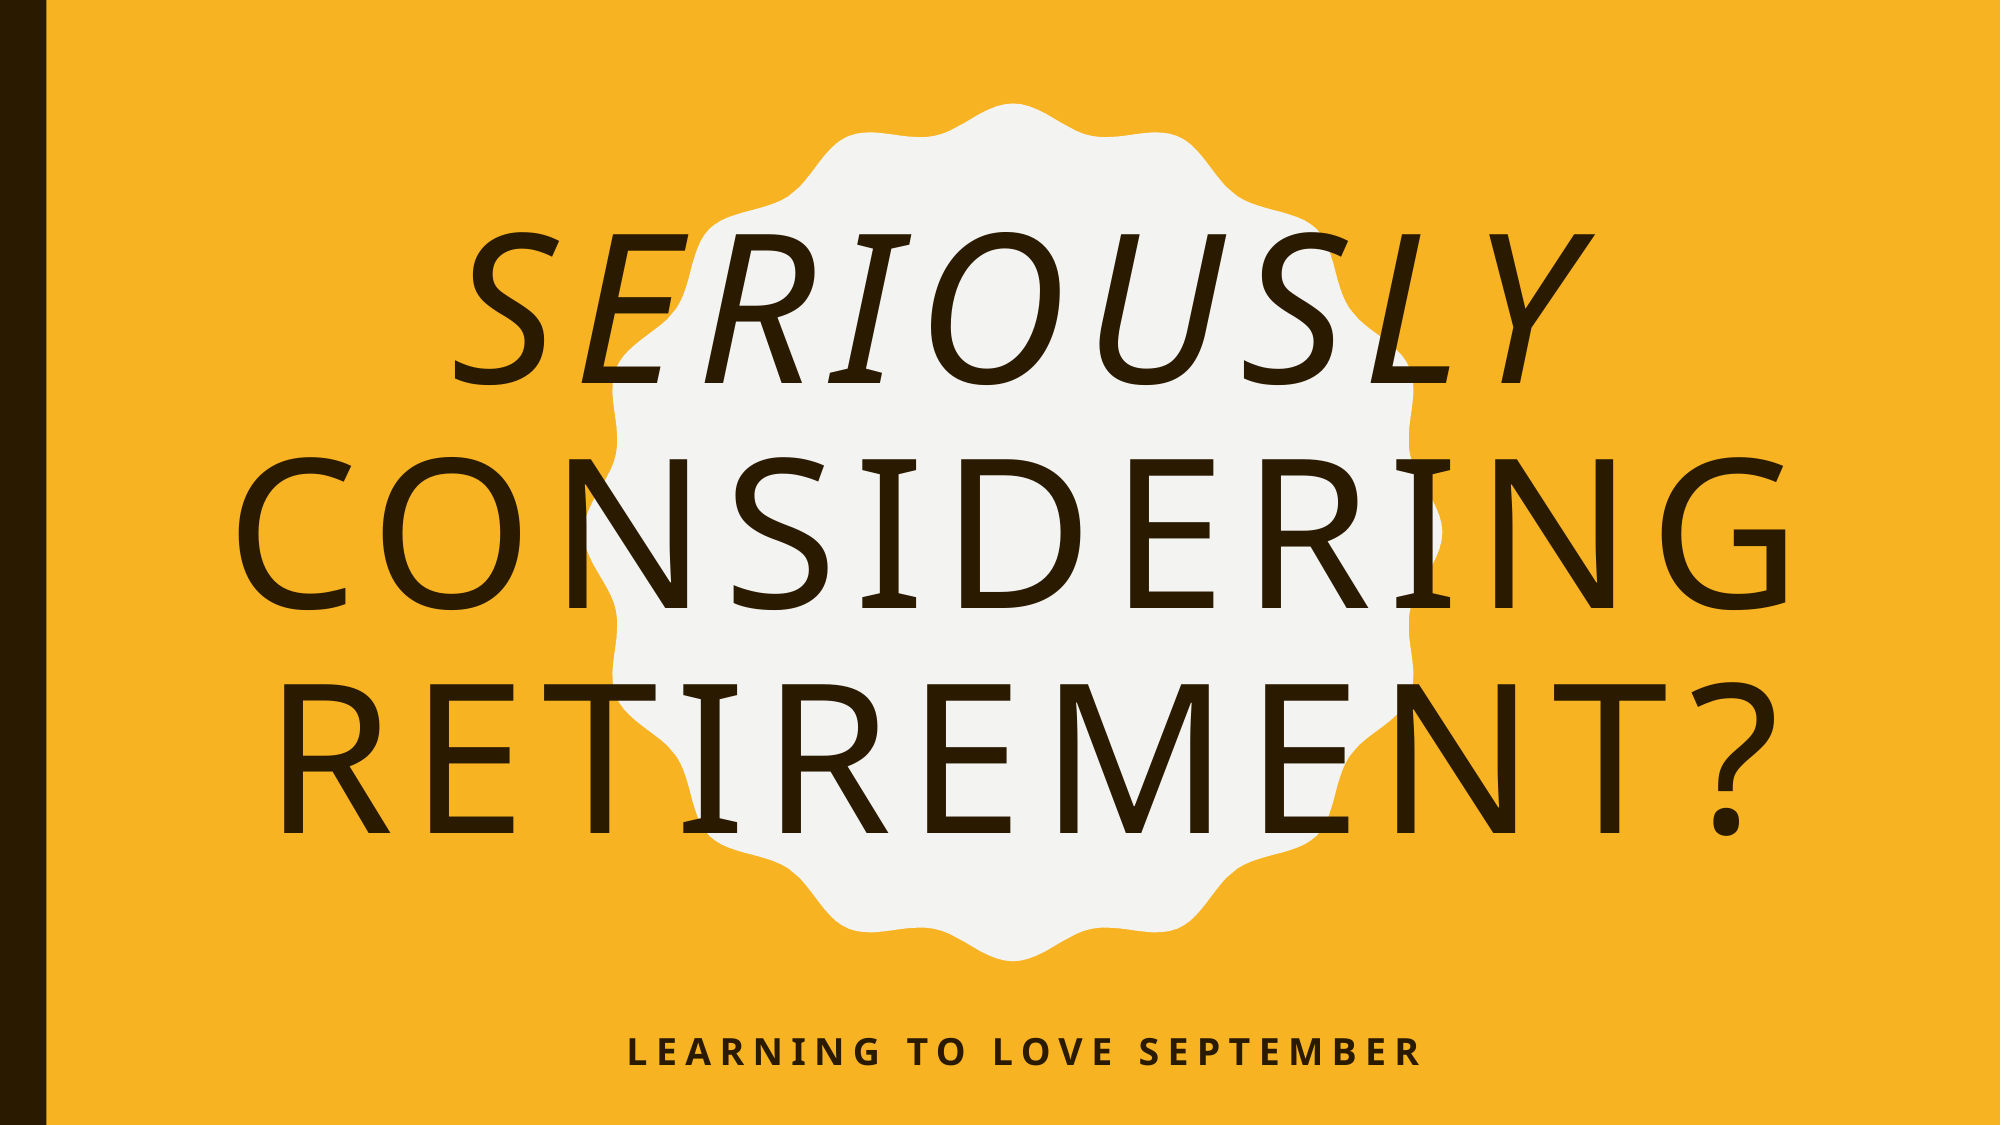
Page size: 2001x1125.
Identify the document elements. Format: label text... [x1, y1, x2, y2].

title Seriously Considering Retirement? [176, 180, 1870, 902]
subtitle Learning to Love September [363, 980, 1684, 1103]
